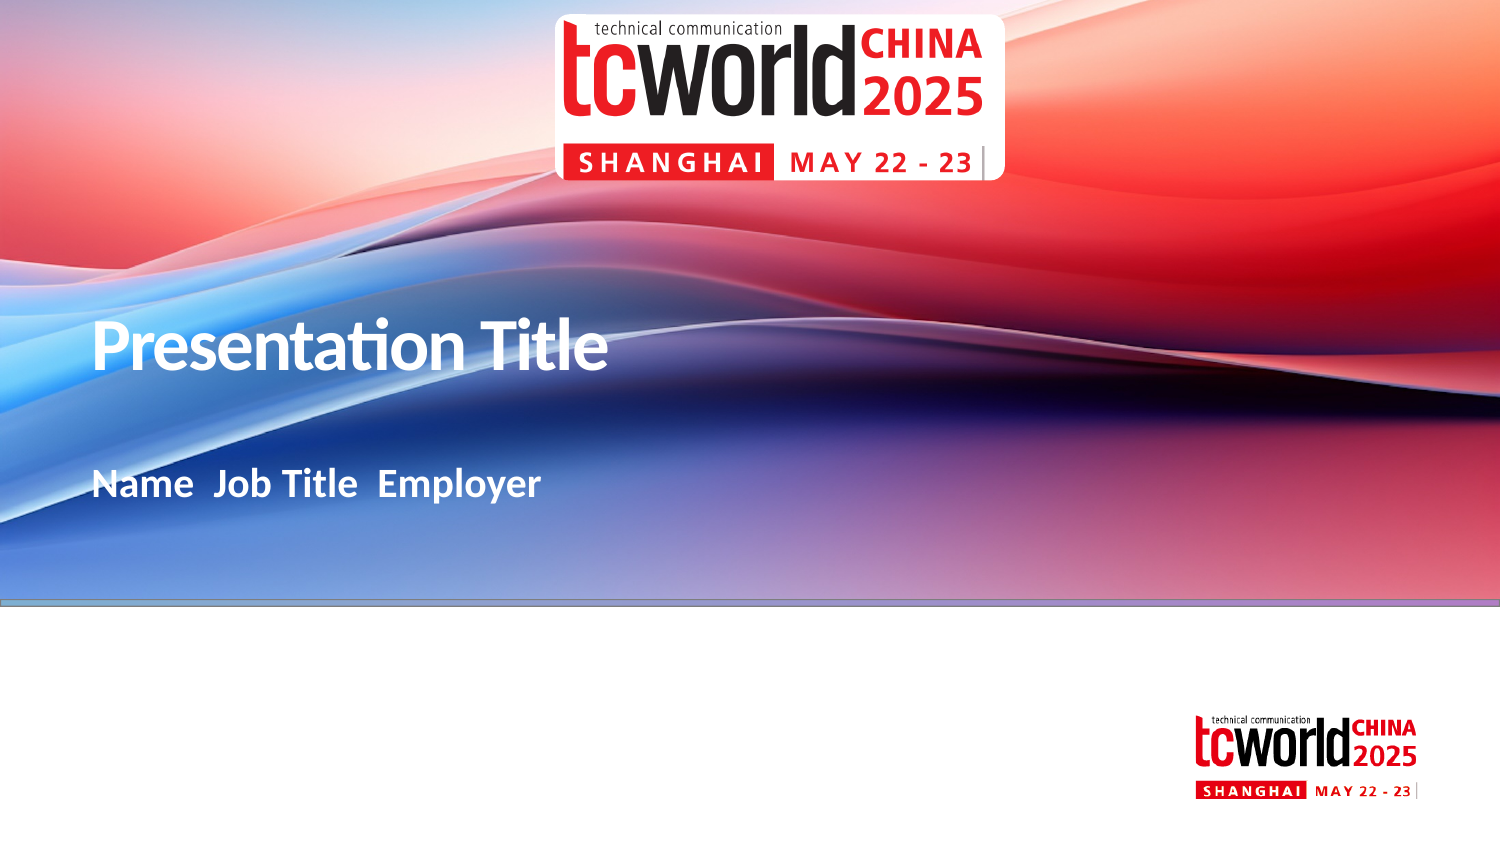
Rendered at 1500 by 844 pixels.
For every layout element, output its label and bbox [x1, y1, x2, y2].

picture [1195, 712, 1423, 799]
picture [0, 0, 1500, 600]
text_box [0, 605, 1500, 609]
